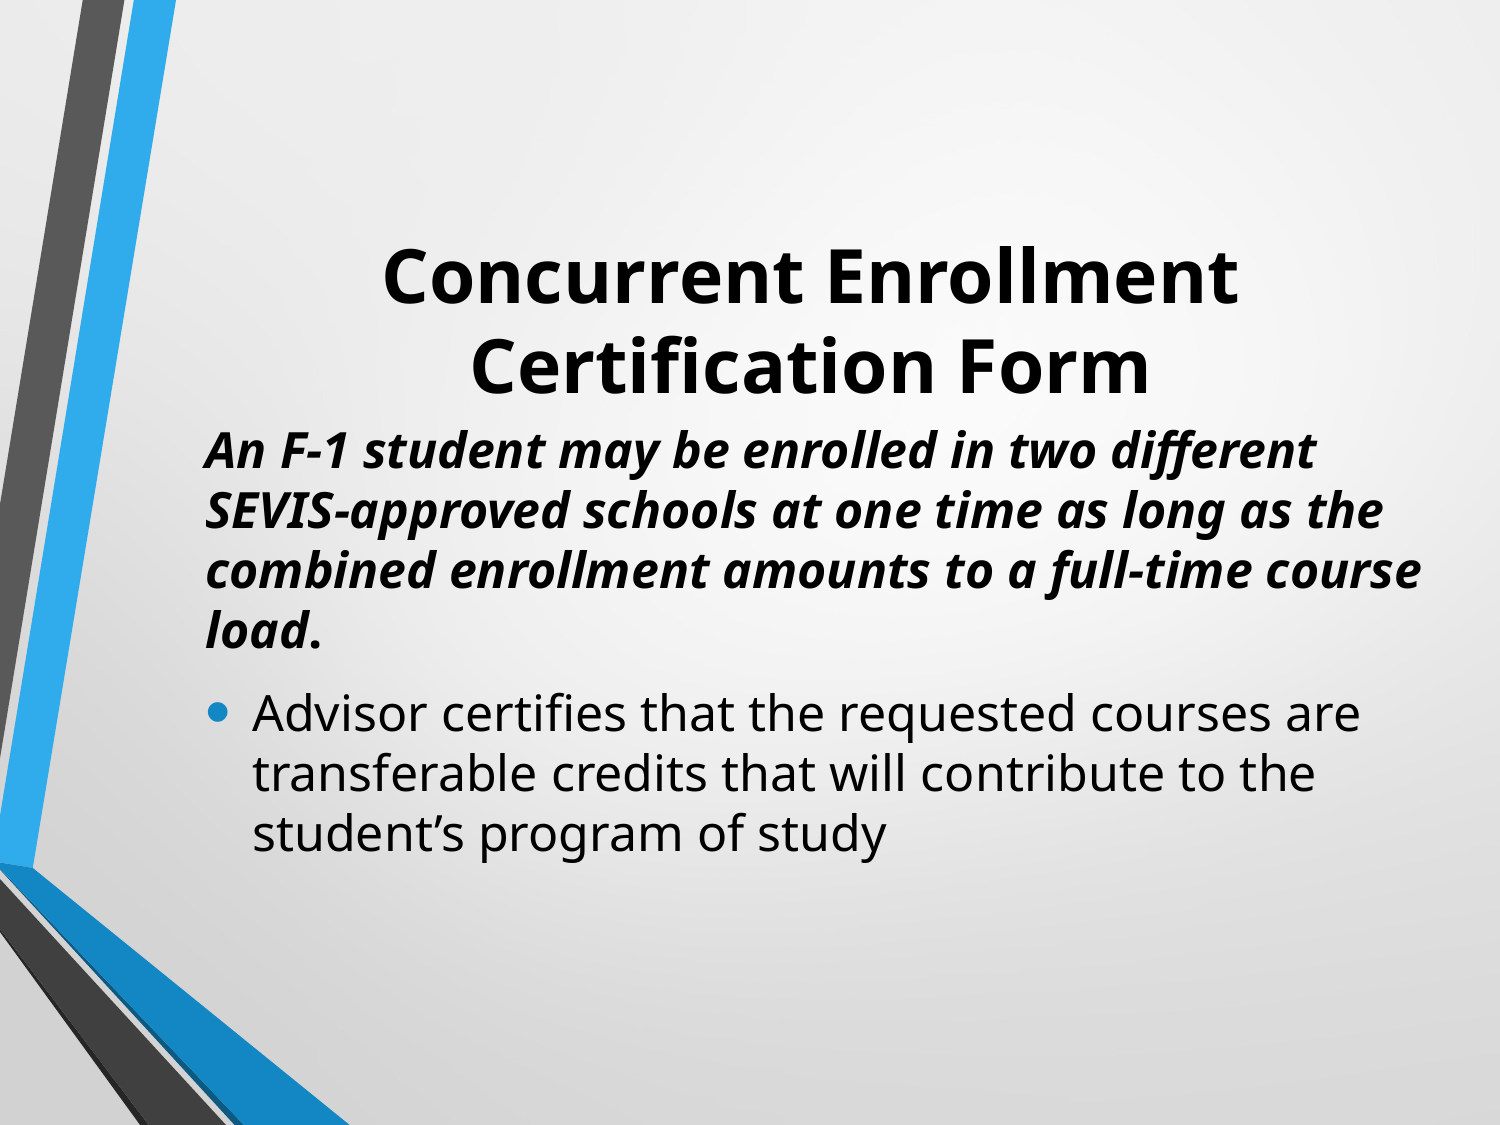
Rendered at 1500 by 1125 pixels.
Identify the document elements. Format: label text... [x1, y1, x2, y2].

list An F-1 student may be enrolled in two different SEVIS-approved schools at one time as long as the combined enrollment amounts to a full-time course load﻿. Advisor certifies that the requested courses are transferable credits that will contribute to the student’s program of study [190, 196, 1478, 1084]
